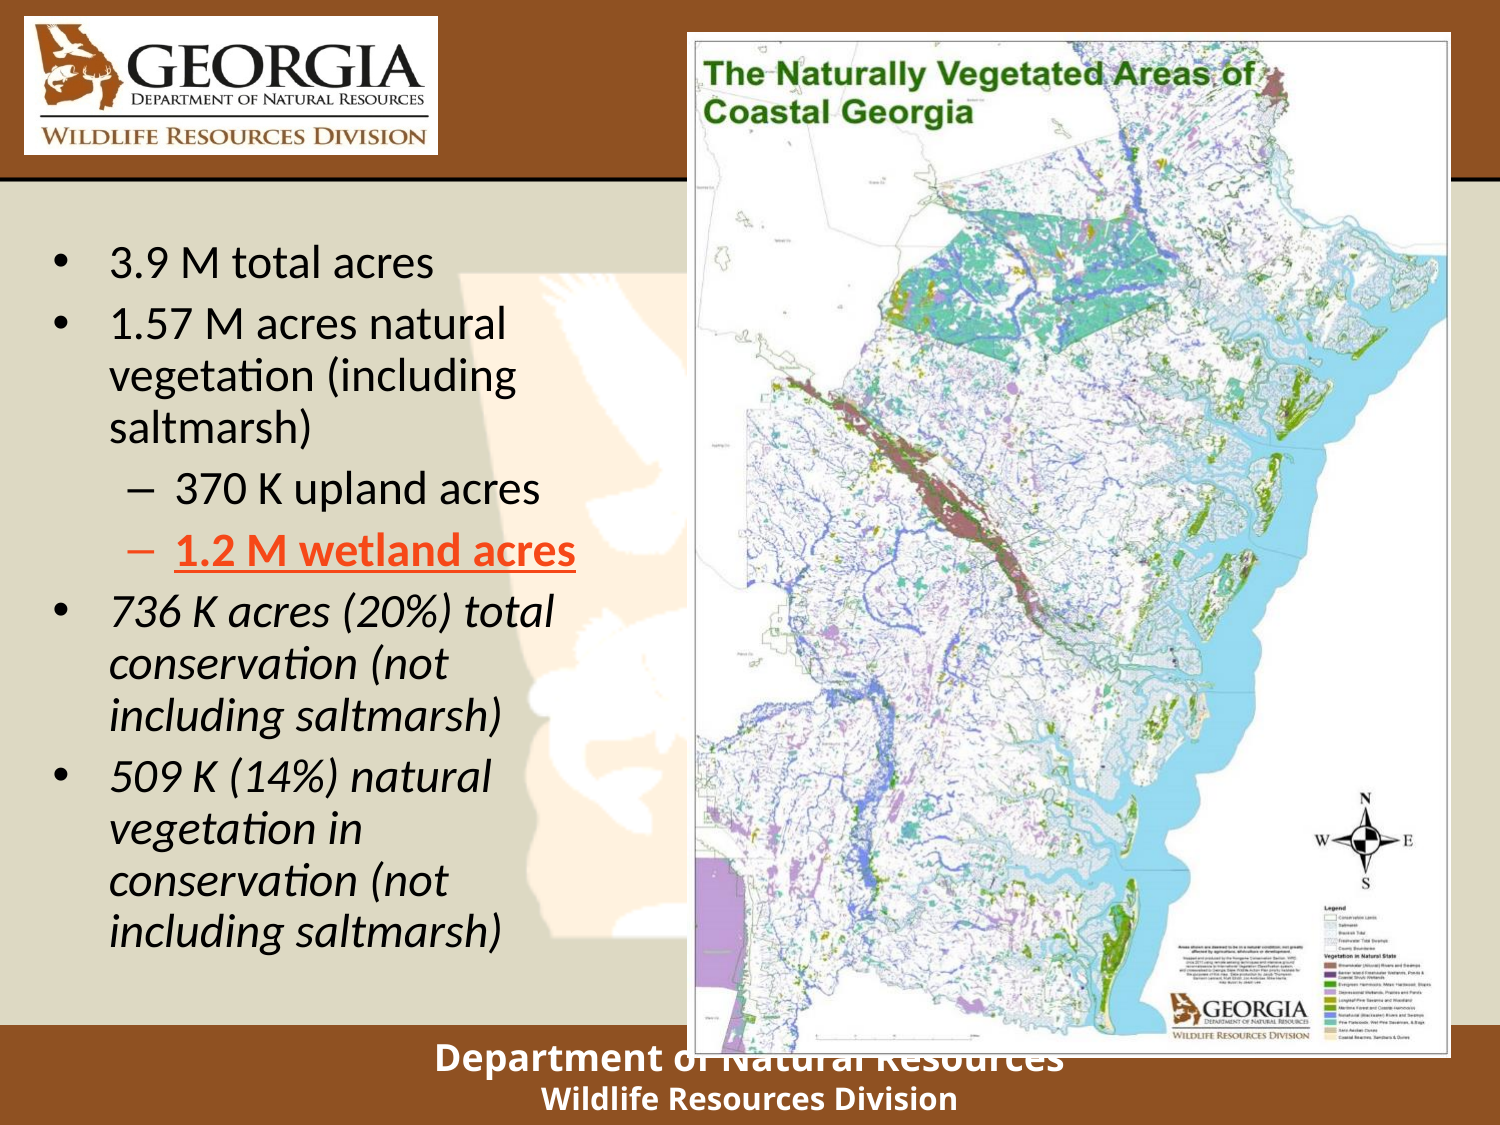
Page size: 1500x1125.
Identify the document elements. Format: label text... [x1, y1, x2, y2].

picture [0, 16, 1500, 1058]
list 3.9 M total acres 1.57 M acres natural vegetation (including saltmarsh) 370 K upland acres 1.2 M wetland acres 736 K acres (20%) total conservation (not including saltmarsh) 509 K (14%) natural vegetation in conservation (not including saltmarsh) [37, 229, 613, 1105]
